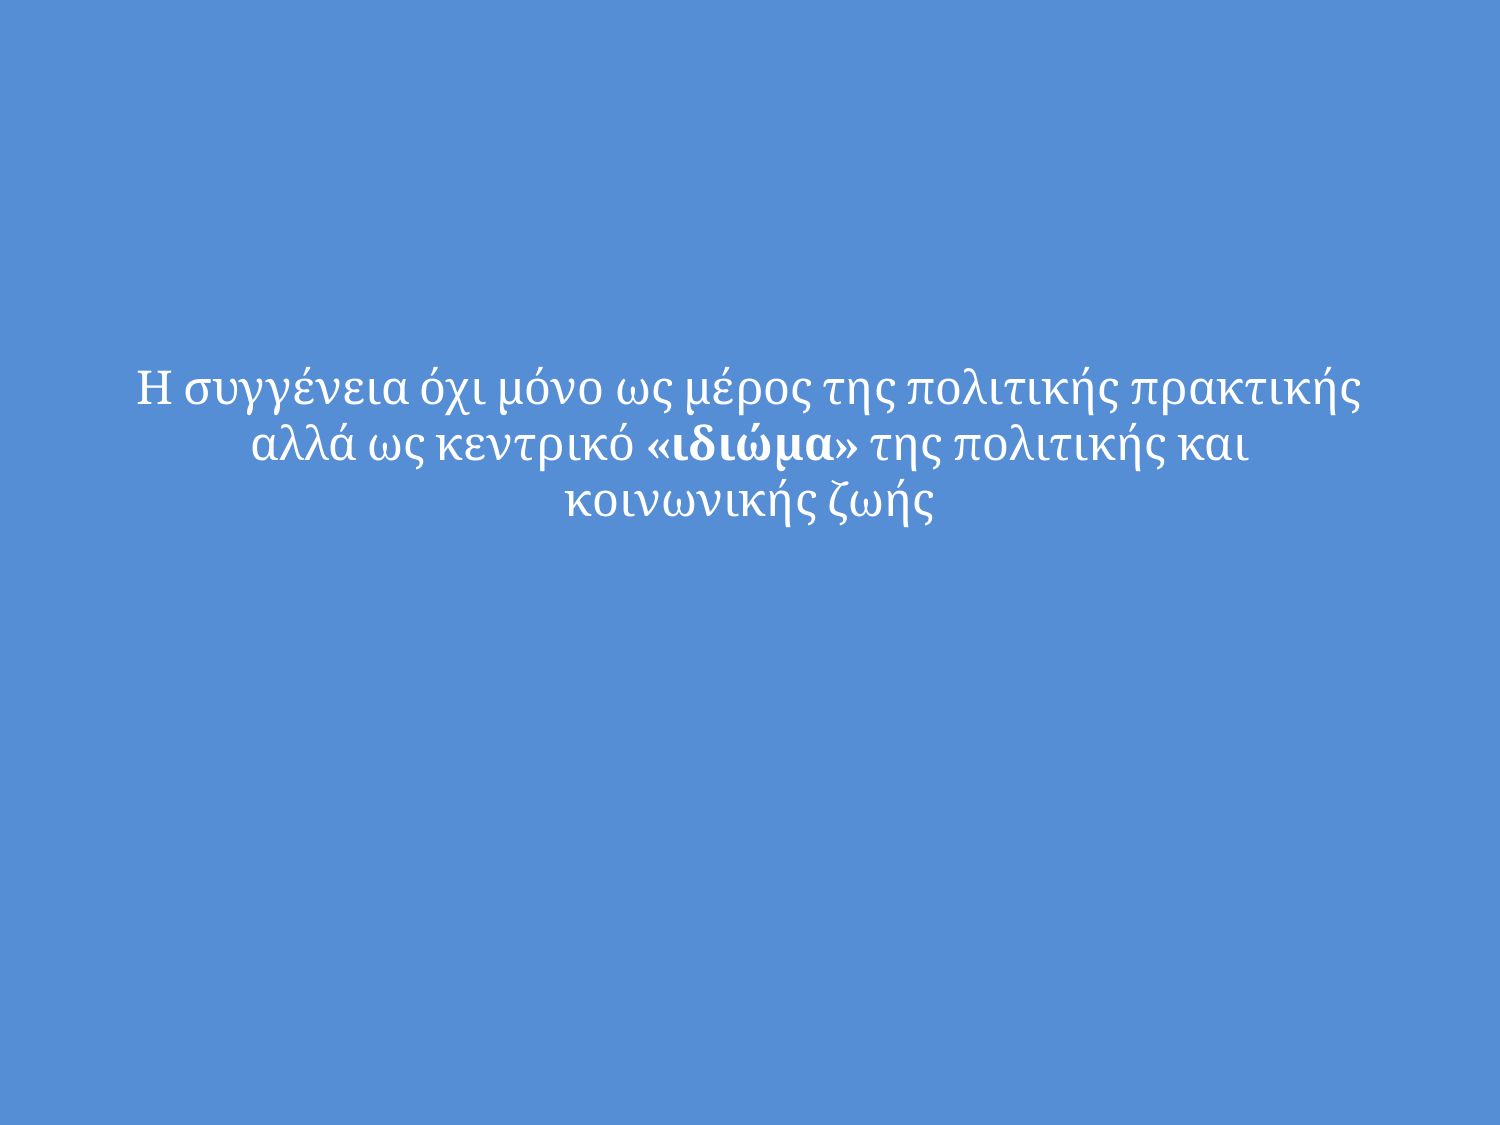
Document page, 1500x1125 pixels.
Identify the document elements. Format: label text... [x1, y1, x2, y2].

title Η συγγένεια όχι μόνο ως μέρος της πολιτικής πρακτικής αλλά ως κεντρικό «ιδιώμα» της πολιτικής και κοινωνικής ζωής [112, 349, 1388, 591]
